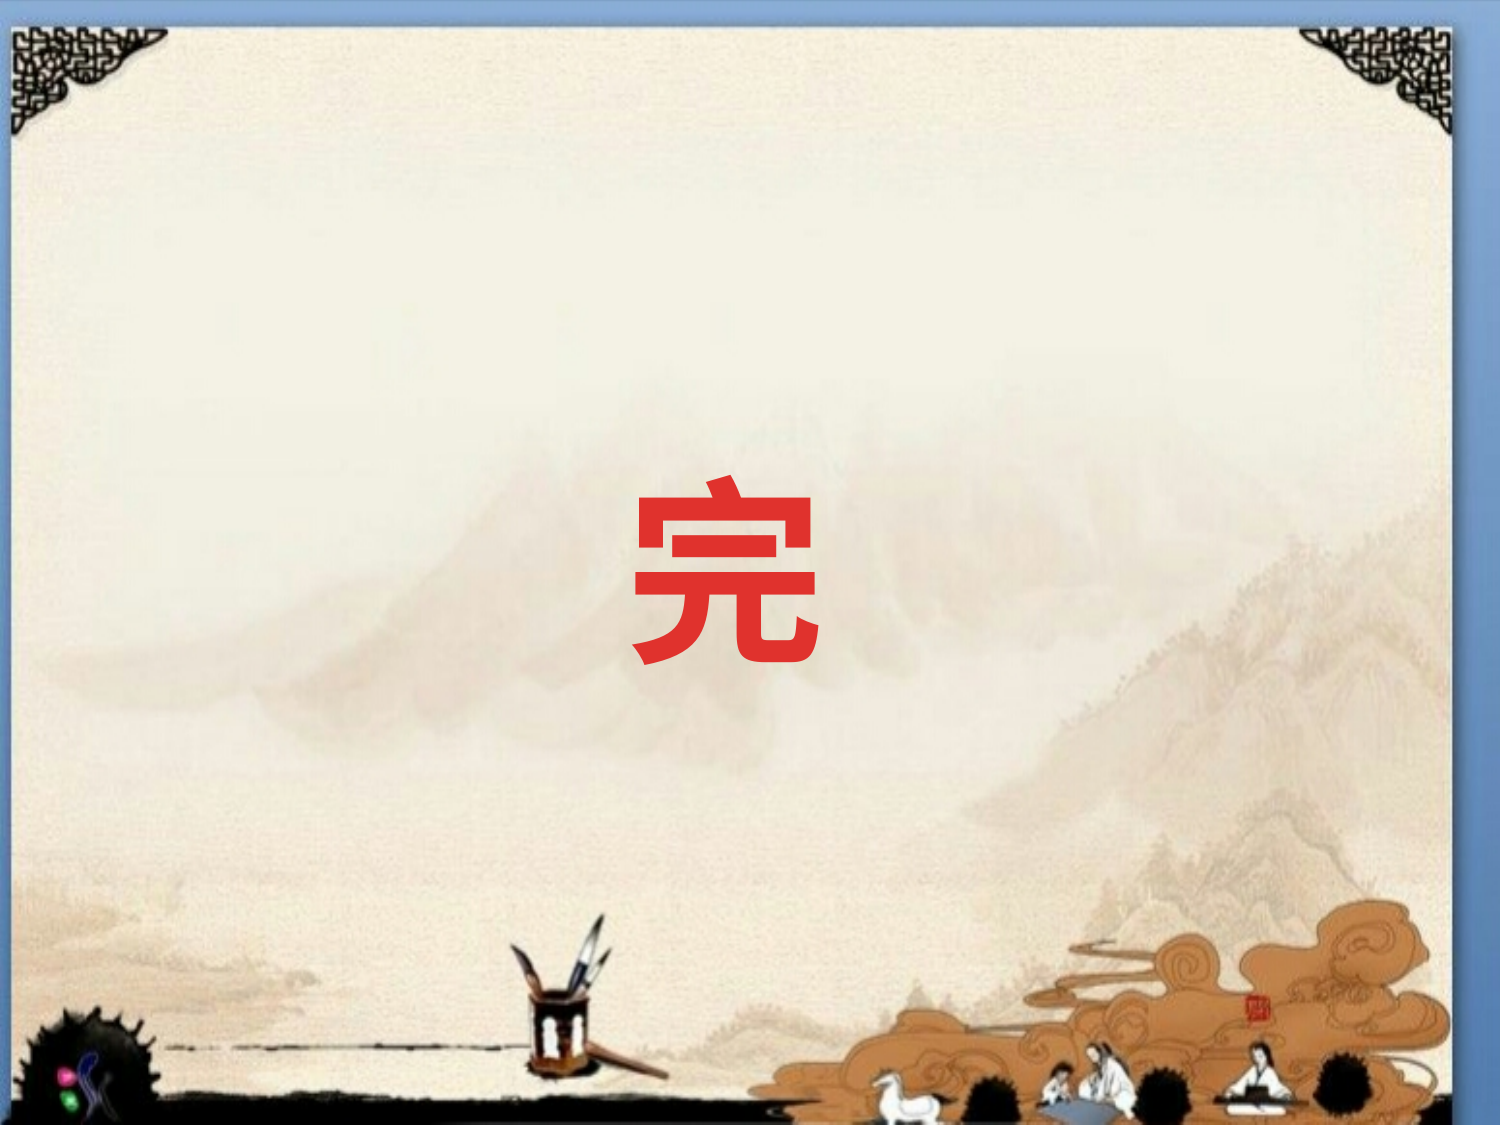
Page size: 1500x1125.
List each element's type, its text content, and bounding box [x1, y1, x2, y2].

text_box 完 [549, 440, 903, 696]
picture [0, 0, 1500, 1125]
